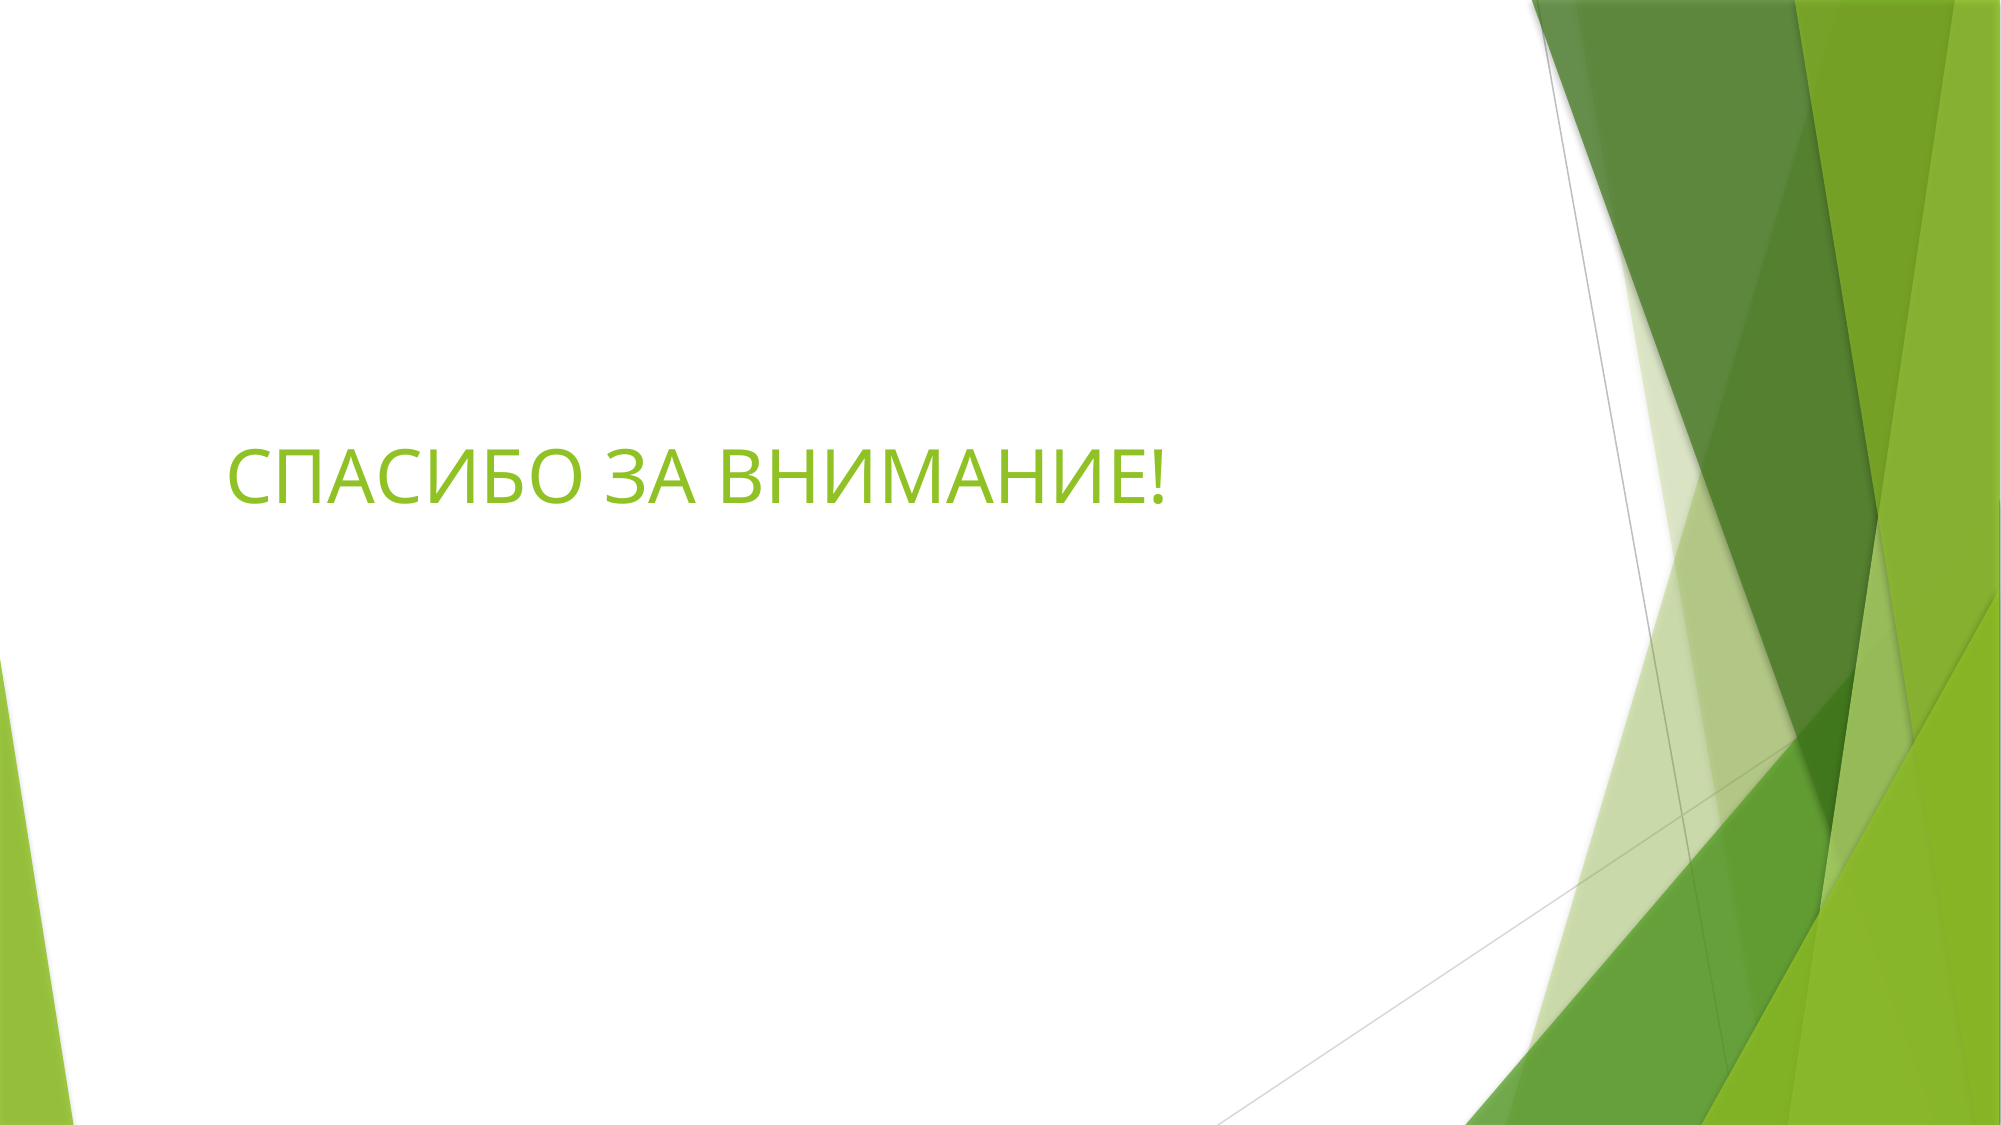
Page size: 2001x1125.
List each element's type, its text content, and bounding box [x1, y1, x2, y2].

title СПАСИБО ЗА ВНИМАНИЕ! [210, 421, 1621, 639]
